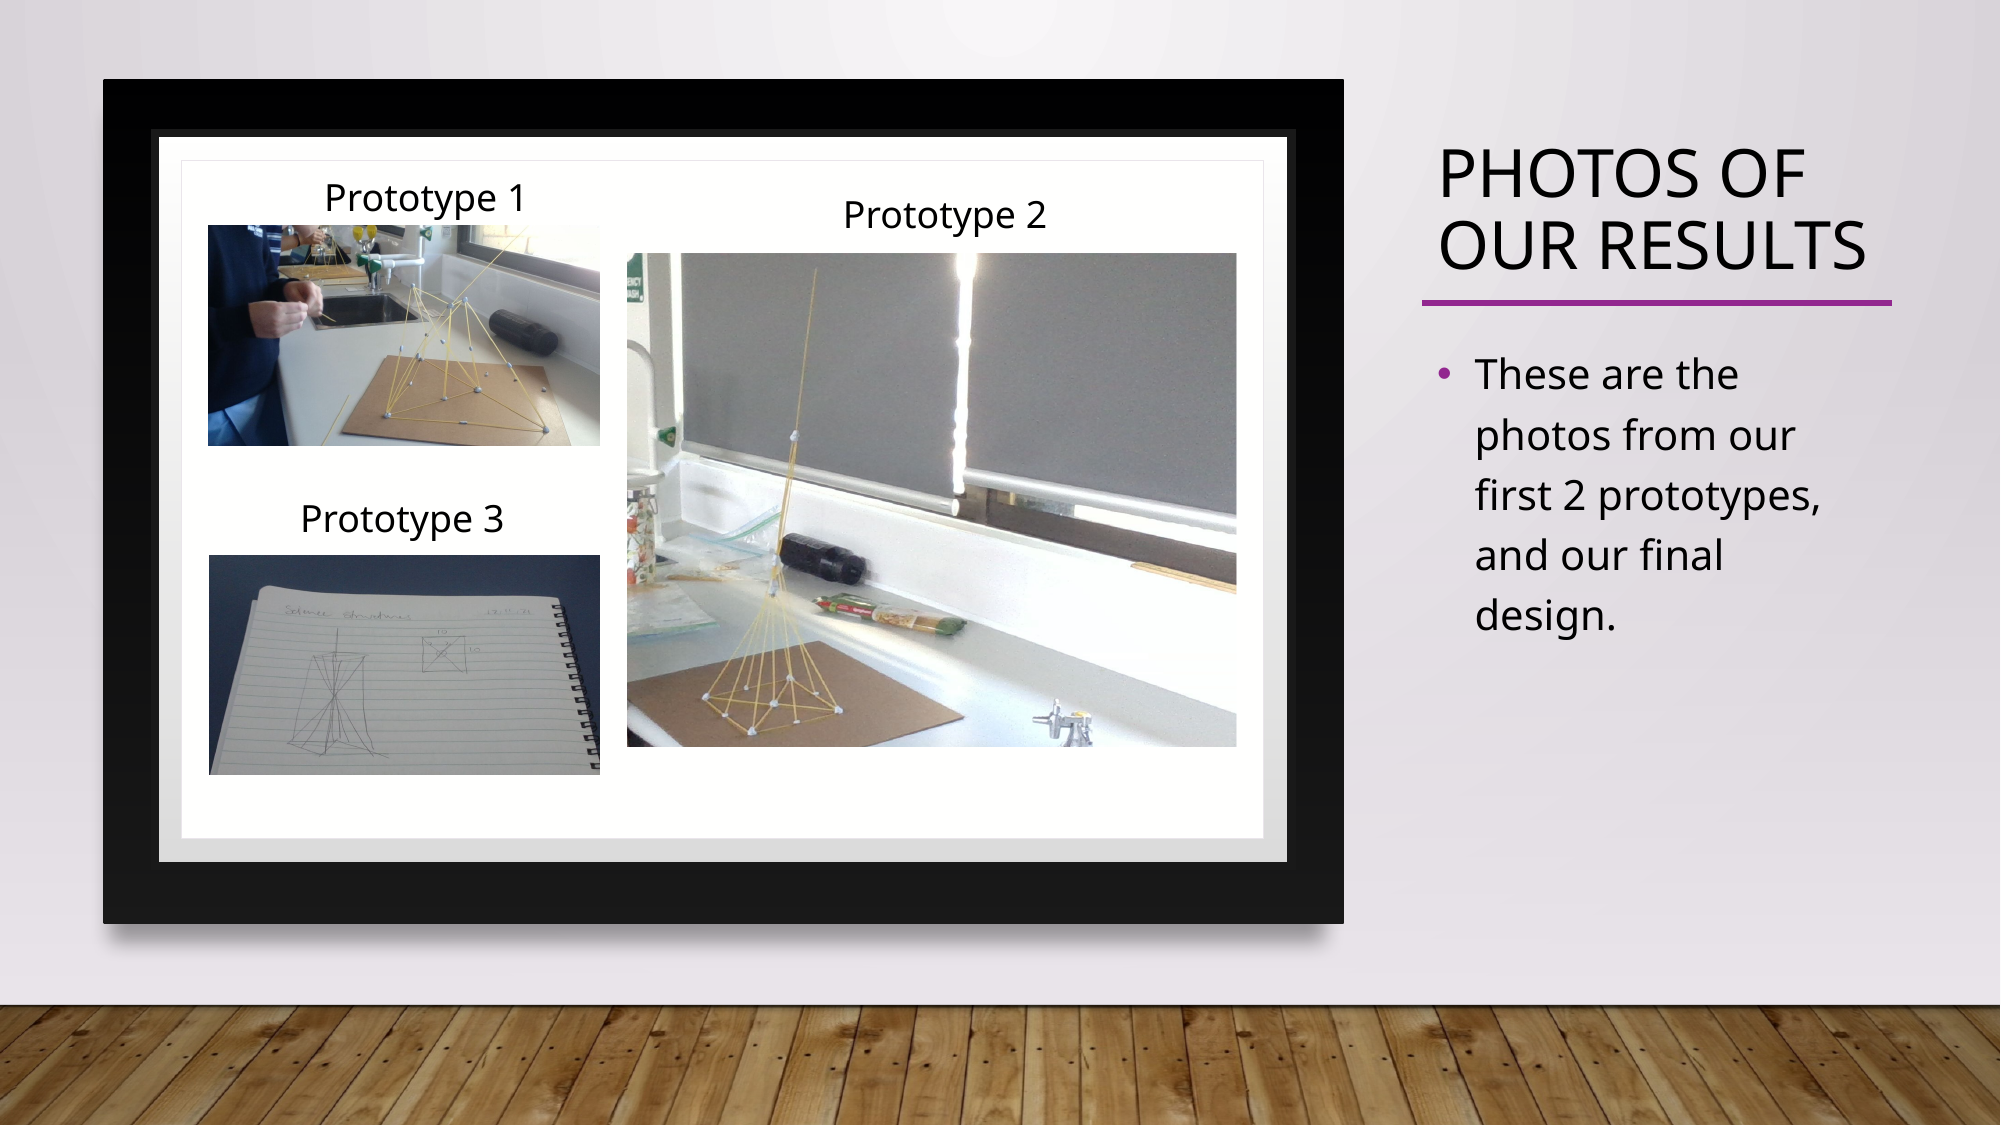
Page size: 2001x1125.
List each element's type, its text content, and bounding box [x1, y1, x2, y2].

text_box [103, 78, 1345, 924]
picture [208, 555, 600, 776]
picture [208, 225, 600, 446]
title photos of our results [1422, 131, 1893, 302]
picture [0, 1006, 2000, 1125]
text_box [0, 0, 2000, 330]
picture [626, 253, 1237, 747]
text_box [0, 330, 2000, 1004]
list These are the photos from our first 2 prototypes, and our final design. [1422, 330, 1893, 870]
